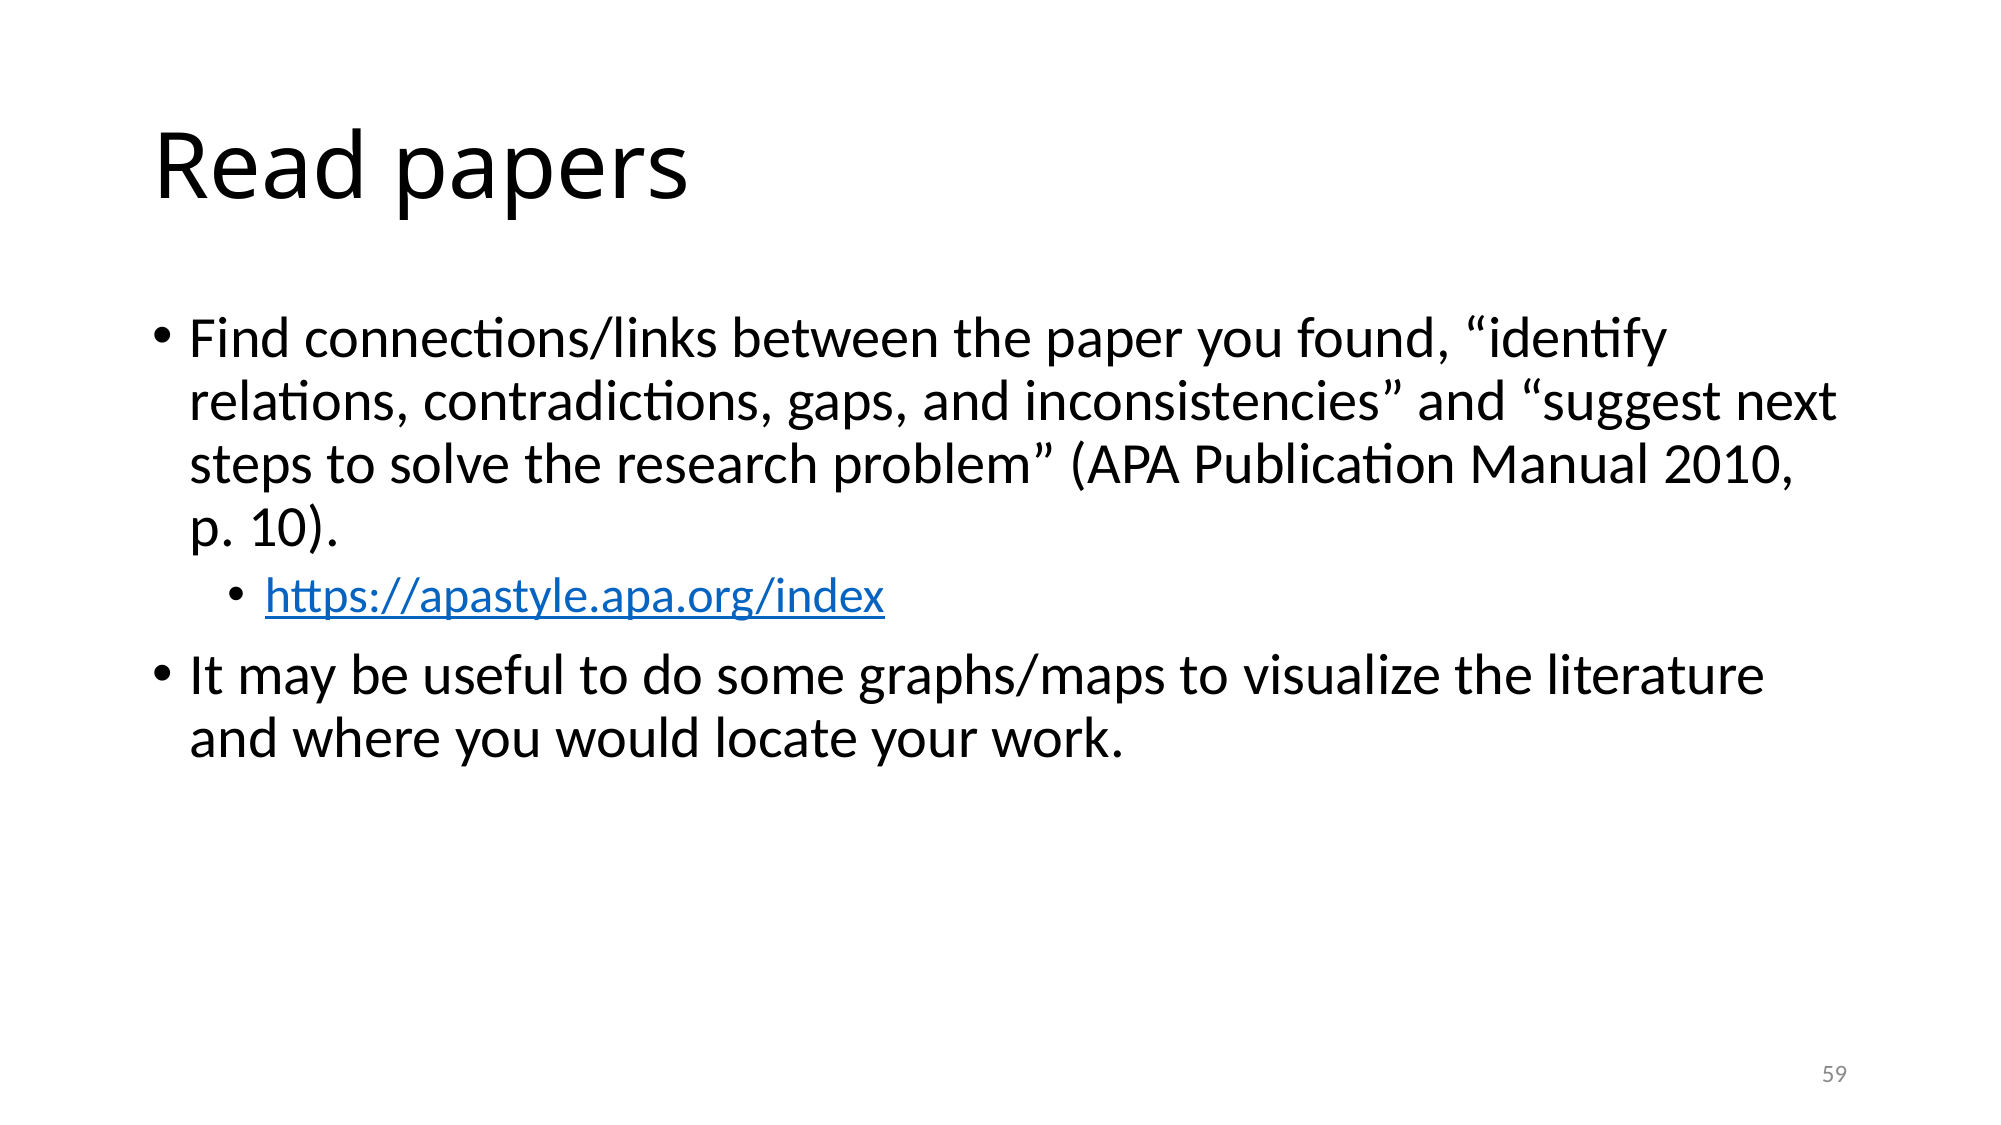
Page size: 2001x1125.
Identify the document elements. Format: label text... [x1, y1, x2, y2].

list Find connections/links between the paper you found, “identify relations, contradictions, gaps, and inconsistencies” and “suggest next steps to solve the research problem” (APA Publication Manual 2010, p. 10). https://apastyle.apa.org/index It may be useful to do some graphs/maps to visualize the literature and where you would locate your work. [137, 299, 1863, 1014]
slide_number 59 [1412, 1042, 1863, 1103]
title Read papers [137, 59, 1863, 278]
